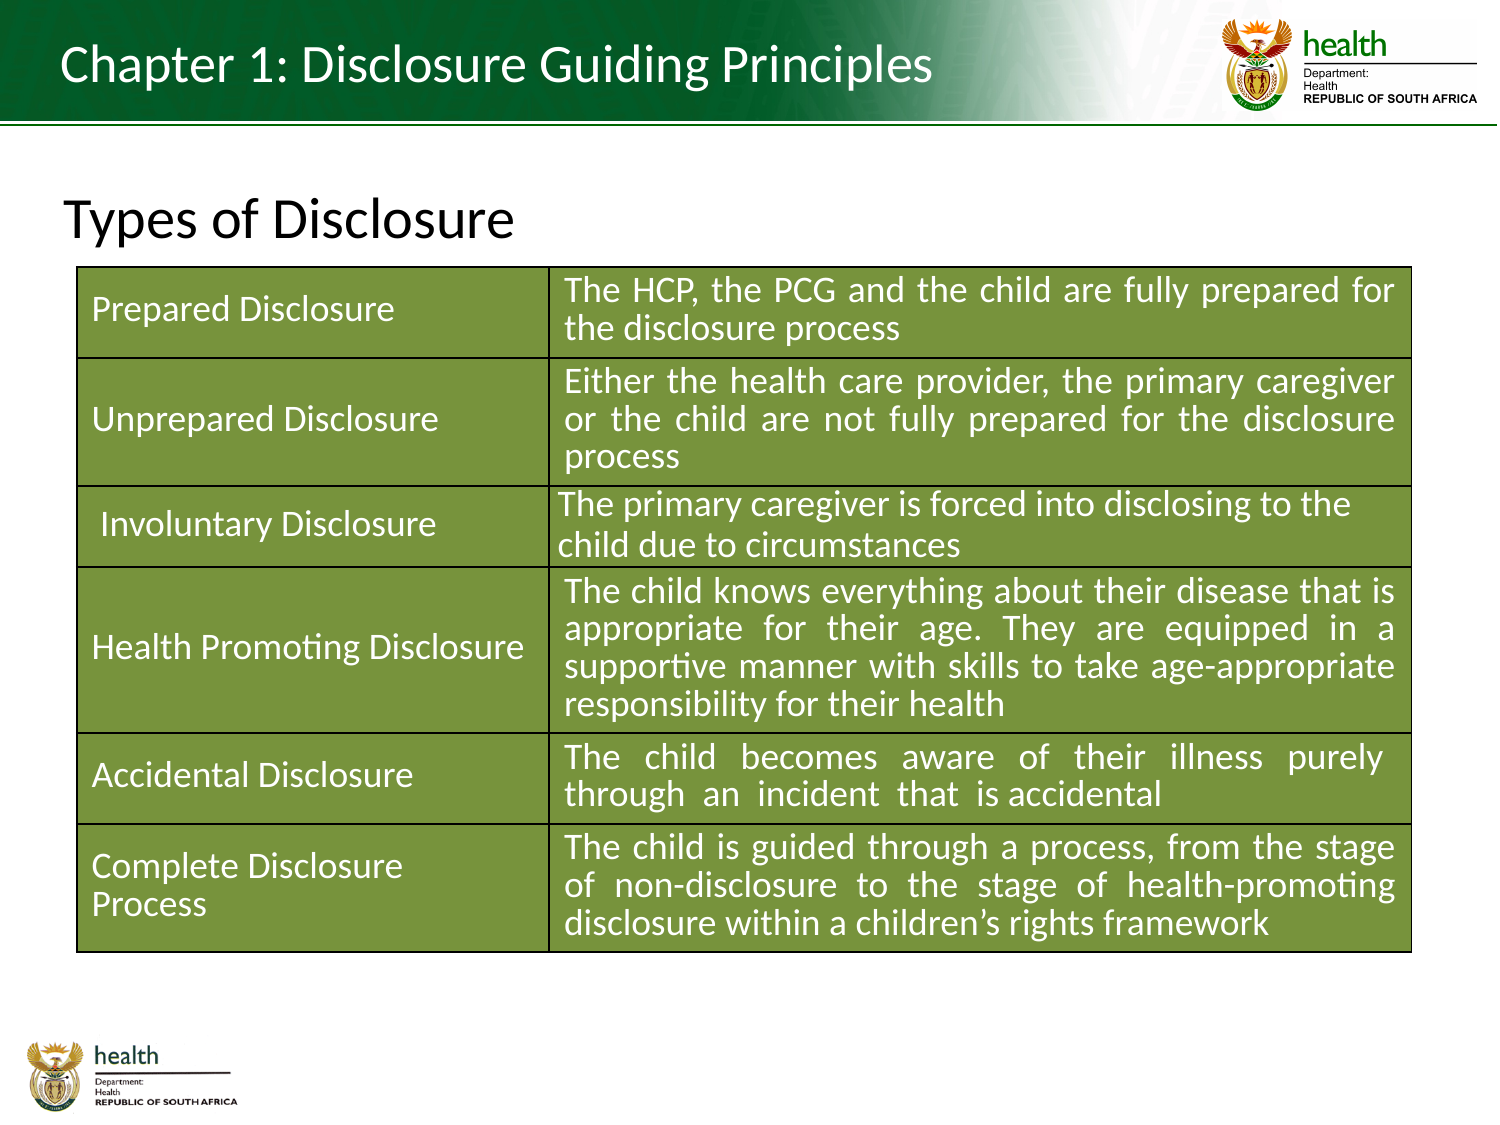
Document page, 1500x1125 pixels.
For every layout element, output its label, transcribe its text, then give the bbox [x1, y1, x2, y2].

picture [0, 0, 1477, 121]
table_cell The child becomes aware of their illness purely through an incident that is accidental [550, 734, 1411, 823]
table_cell Accidental Disclosure [78, 734, 548, 823]
table_cell The primary caregiver is forced into disclosing to the child due to circumstances [550, 487, 1411, 566]
table_cell The child knows everything about their disease that is appropriate for their age. They are equipped in a supportive manner with skills to take age-appropriate responsibility for their health [550, 568, 1411, 732]
table_header The HCP, the PCG and the child are fully prepared for the disclosure process [550, 268, 1411, 357]
text_box Chapter 1: Disclosure Guiding Principles [45, 7, 1215, 114]
table_cell Either the health care provider, the primary caregiver or the child are not fully prepared for the disclosure process [550, 359, 1411, 485]
table_cell Unprepared Disclosure [78, 359, 548, 485]
table_cell The child is guided through a process, from the stage of non-disclosure to the stage of health-promoting disclosure within a children’s rights framework [550, 825, 1411, 951]
table_cell Complete Disclosure Process [78, 825, 548, 951]
table_cell Health Promoting Disclosure [78, 568, 548, 732]
table_cell Involuntary Disclosure [78, 487, 548, 566]
picture [21, 1034, 243, 1114]
text_box Types of Disclosure [48, 172, 1337, 969]
table_header Prepared Disclosure [78, 268, 548, 357]
